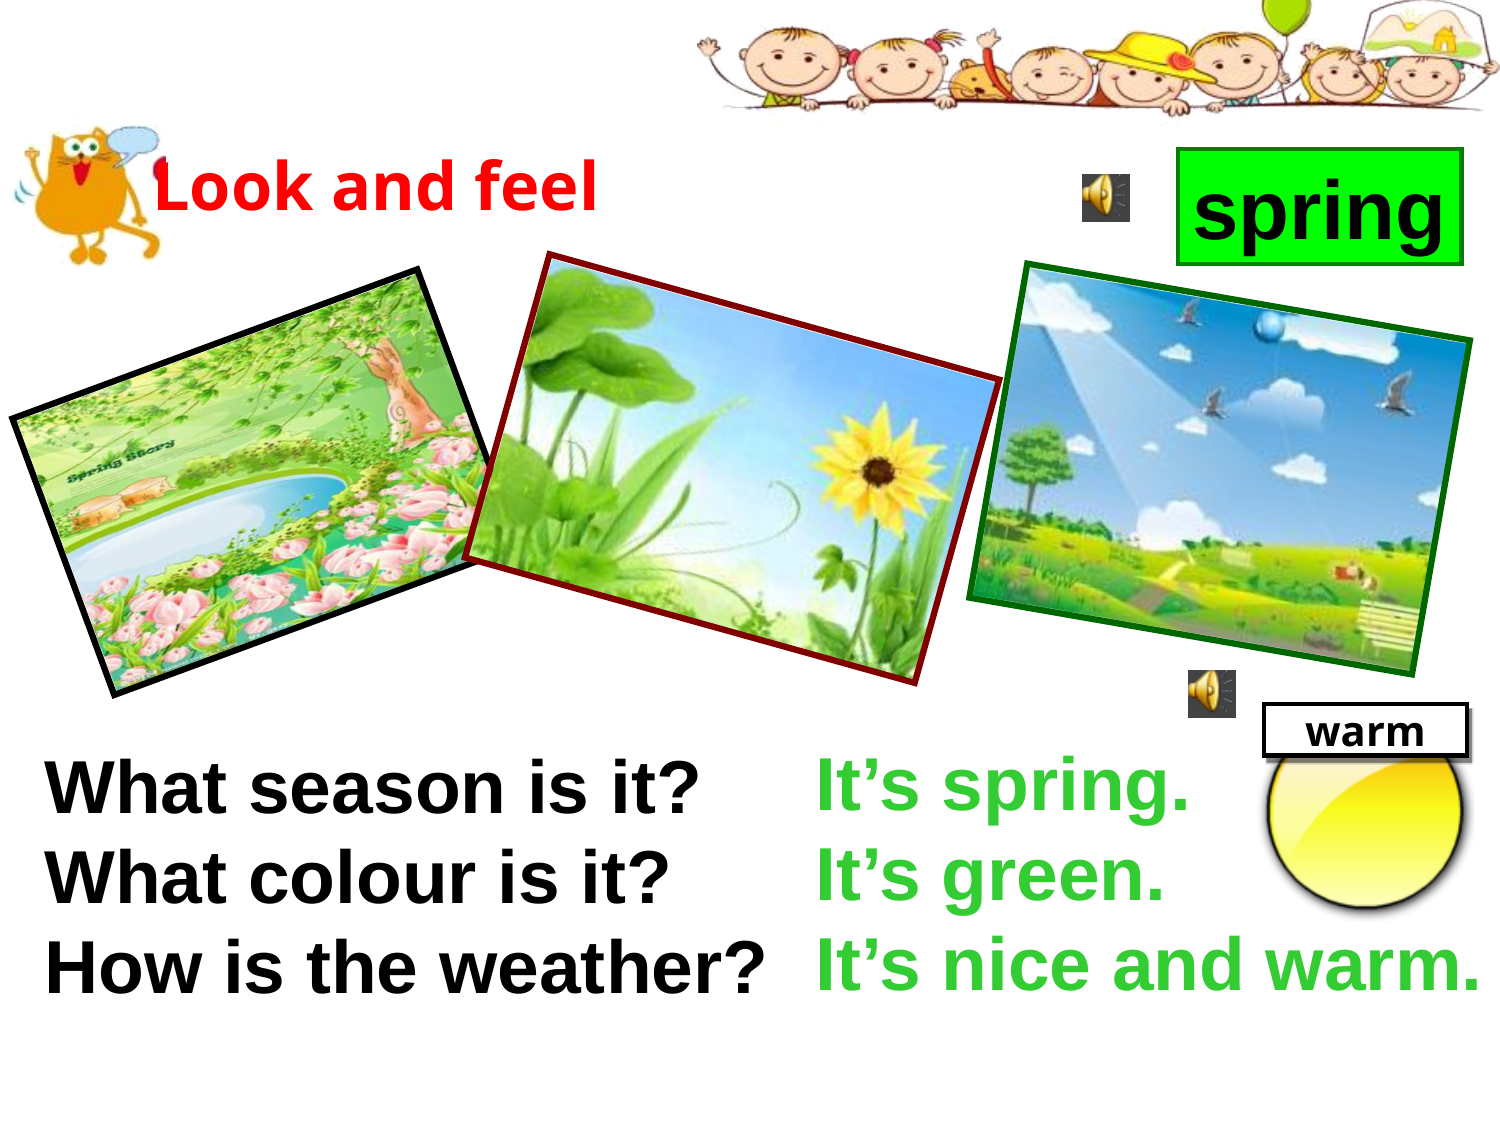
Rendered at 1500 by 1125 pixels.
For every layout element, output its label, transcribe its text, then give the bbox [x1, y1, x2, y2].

picture [1080, 172, 1131, 223]
text_box It’s spring. It’s green. It’s nice and warm. [800, 727, 1499, 1013]
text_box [0, 113, 634, 274]
text_box spring [1177, 148, 1462, 264]
picture [1186, 668, 1238, 719]
picture [18, 274, 994, 690]
text_box What season is it? What colour is it? How is the weather? [29, 731, 785, 1017]
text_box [1257, 703, 1474, 923]
picture [974, 269, 1462, 670]
picture [697, 0, 1500, 126]
